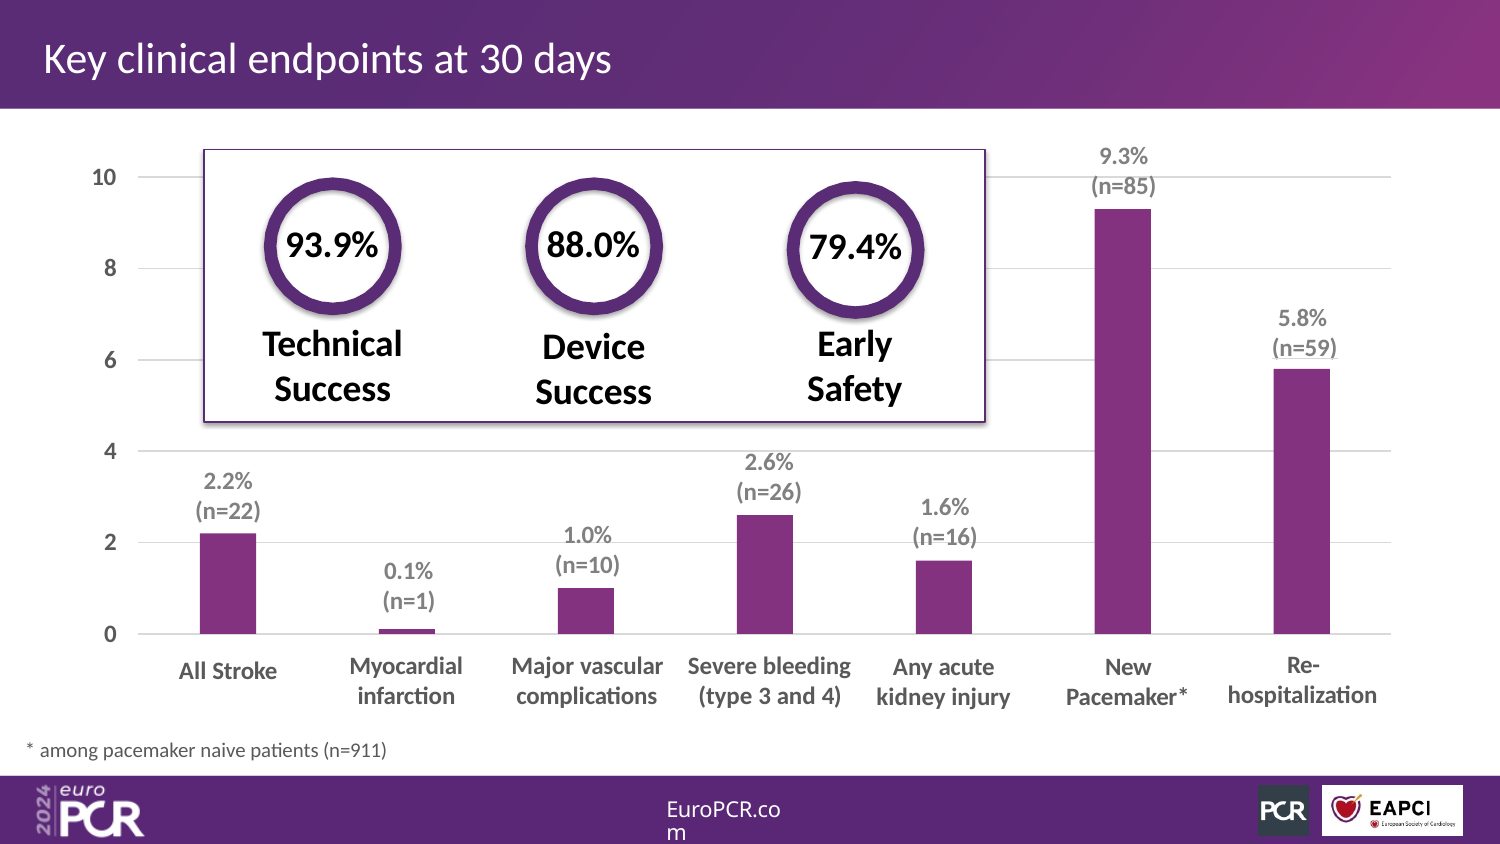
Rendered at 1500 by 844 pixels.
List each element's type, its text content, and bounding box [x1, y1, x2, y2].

text_box Re- hospitalization [1225, 646, 1383, 709]
text_box Major vascular complications [509, 647, 668, 710]
text_box 9.3% (n=85) [1088, 137, 1160, 174]
text_box 2 [102, 523, 119, 556]
text_box 4 [102, 432, 119, 465]
picture [0, 0, 1500, 844]
text_box Myocardial infarction [347, 647, 468, 710]
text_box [137, 176, 1393, 635]
text_box All Stroke [176, 652, 281, 685]
text_box New Pacemaker* [1064, 647, 1195, 710]
text_box Any acute kidney injury [874, 647, 1014, 710]
title Key clinical endpoints at 30 days [41, 27, 617, 171]
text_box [191, 139, 997, 436]
text_box 6 [102, 341, 119, 374]
text_box 0 [102, 615, 119, 648]
text_box 8 [102, 249, 119, 282]
text_box Severe bleeding (type 3 and 4) [685, 647, 855, 710]
footer EuroPCR.com [664, 798, 788, 844]
text_box * among pacemaker naive patients (n=911) [22, 734, 394, 762]
text_box 10 [89, 158, 119, 191]
